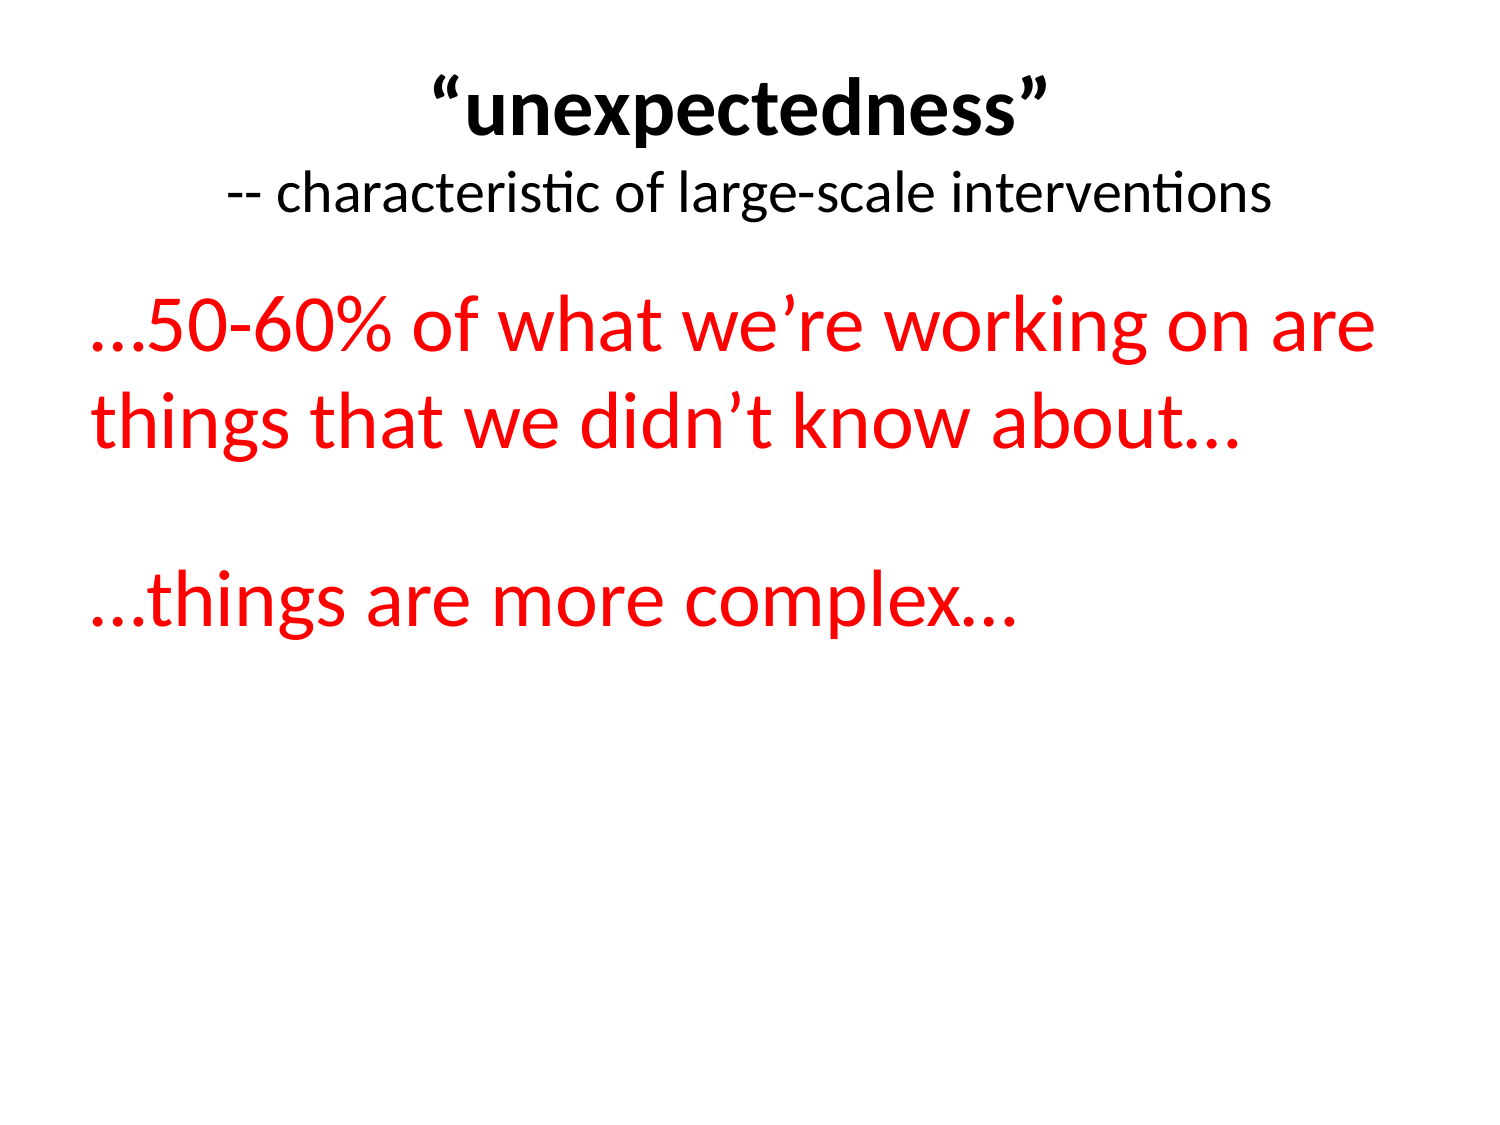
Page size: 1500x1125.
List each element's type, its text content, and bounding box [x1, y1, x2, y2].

title “unexpectedness” -- characteristic of large-scale interventions [75, 45, 1425, 233]
text_box …50-60% of what we’re working on are things that we didn’t know about… [74, 262, 1425, 1100]
